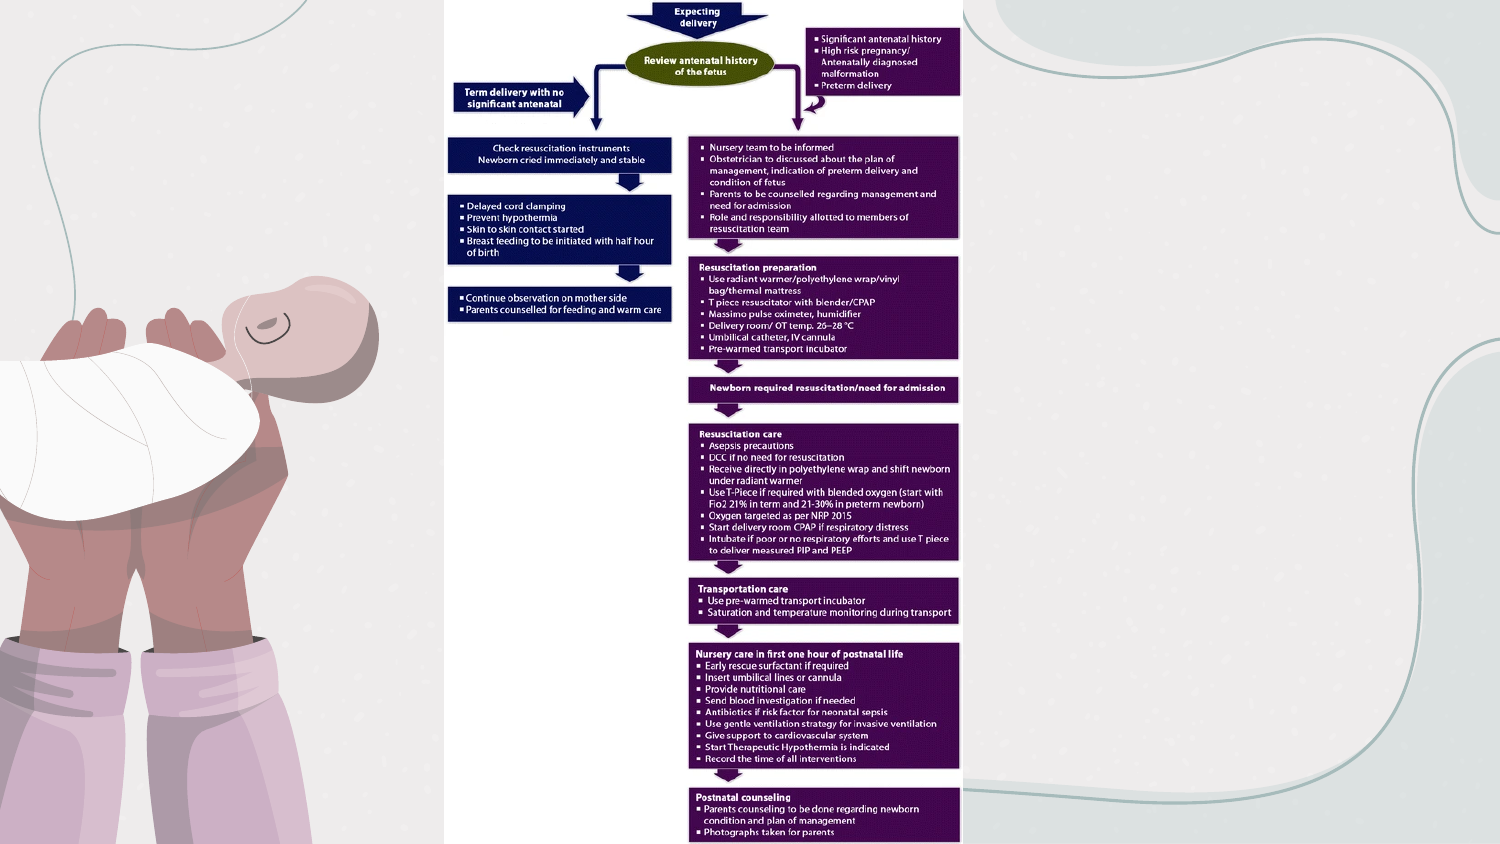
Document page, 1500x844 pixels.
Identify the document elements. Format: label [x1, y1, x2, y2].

picture [444, 0, 964, 844]
